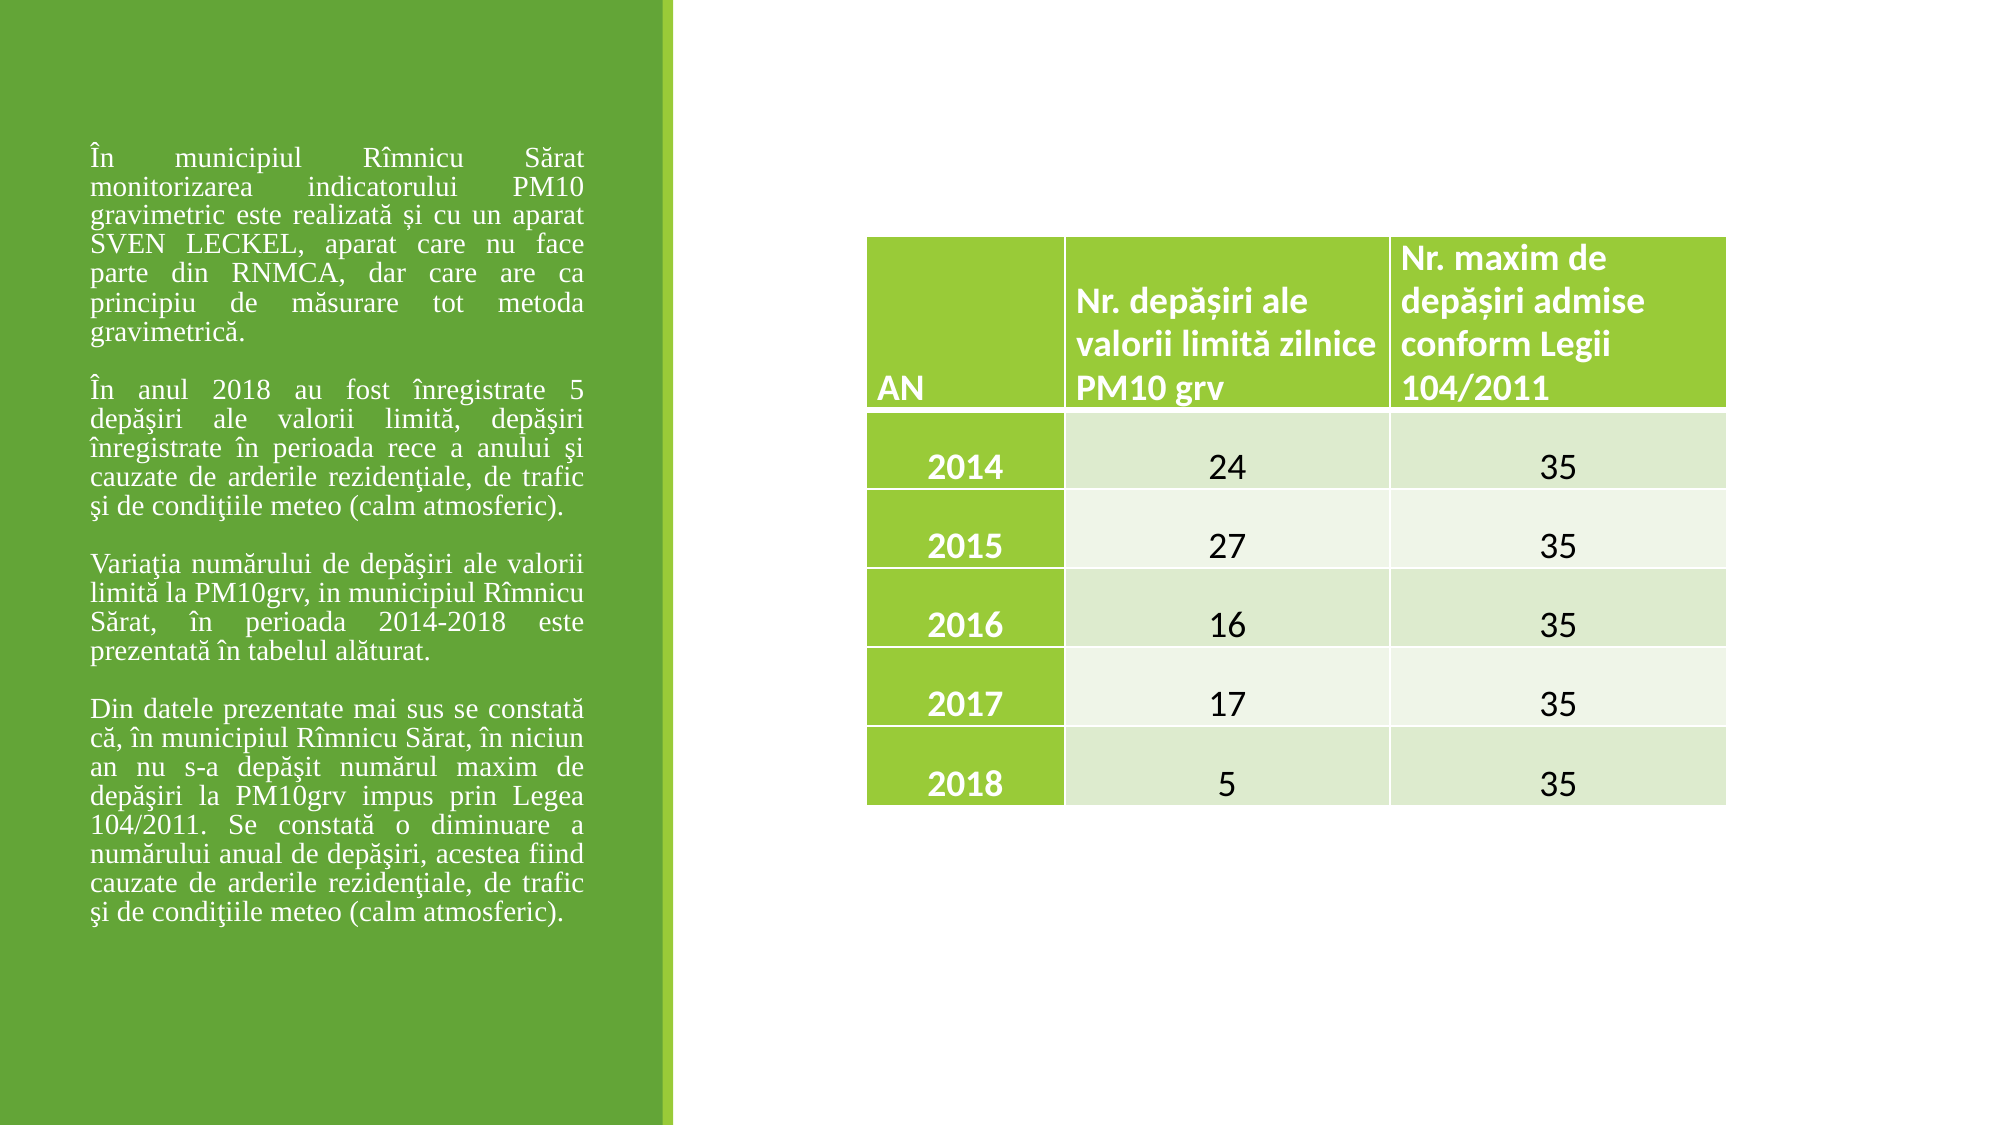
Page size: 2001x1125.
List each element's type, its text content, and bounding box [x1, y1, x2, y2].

table_cell 5 [1066, 727, 1389, 805]
table_header AN [867, 237, 1064, 407]
table_cell 17 [1066, 648, 1389, 725]
table_cell 27 [1066, 490, 1389, 567]
table_cell 2016 [867, 569, 1064, 646]
table_cell 2018 [867, 727, 1064, 805]
table_cell 2014 [867, 413, 1064, 488]
table_cell 2015 [867, 490, 1064, 567]
table_cell 35 [1391, 413, 1726, 488]
table_cell 35 [1391, 569, 1726, 646]
table_header Nr. depășiri ale valorii limită zilnice PM10 grv [1066, 237, 1389, 407]
table_cell 35 [1391, 727, 1726, 805]
table_cell 24 [1066, 413, 1389, 488]
table_cell 35 [1391, 490, 1726, 567]
table_header Nr. maxim de depășiri admise conform Legii 104/2011 [1391, 237, 1726, 407]
list În municipiul Rîmnicu Sărat monitorizarea indicatorului PM10 gravimetric este realizată și cu un aparat SVEN LECKEL, aparat care nu face parte din RNMCA, dar care are ca principiu de măsurare tot metoda gravimetrică. În anul 2018 au fost înregistrate 5 depăşiri ale valorii limită, depăşiri înregistrate în perioada rece a anului şi cauzate de arderile rezidenţiale, de trafic şi de condiţiile meteo (calm atmosferic). Variaţia numărului de depăşiri ale valorii limită la PM10grv, in municipiul Rîmnicu Sărat, în perioada 2014-2018 este prezentată în tabelul alăturat. Din datele prezentate mai sus se constată că, în municipiul Rîmnicu Sărat, în niciun an nu s-a depăşit numărul maxim de depăşiri la PM10grv impus prin Legea 104/2011. Se constată o diminuare a numărului anual de depăşiri, acestea fiind cauzate de arderile rezidenţiale, de trafic şi de condiţiile meteo (calm atmosferic). [75, 136, 600, 1035]
table_cell 2017 [867, 648, 1064, 725]
table_cell 35 [1391, 648, 1726, 725]
table_cell 16 [1066, 569, 1389, 646]
